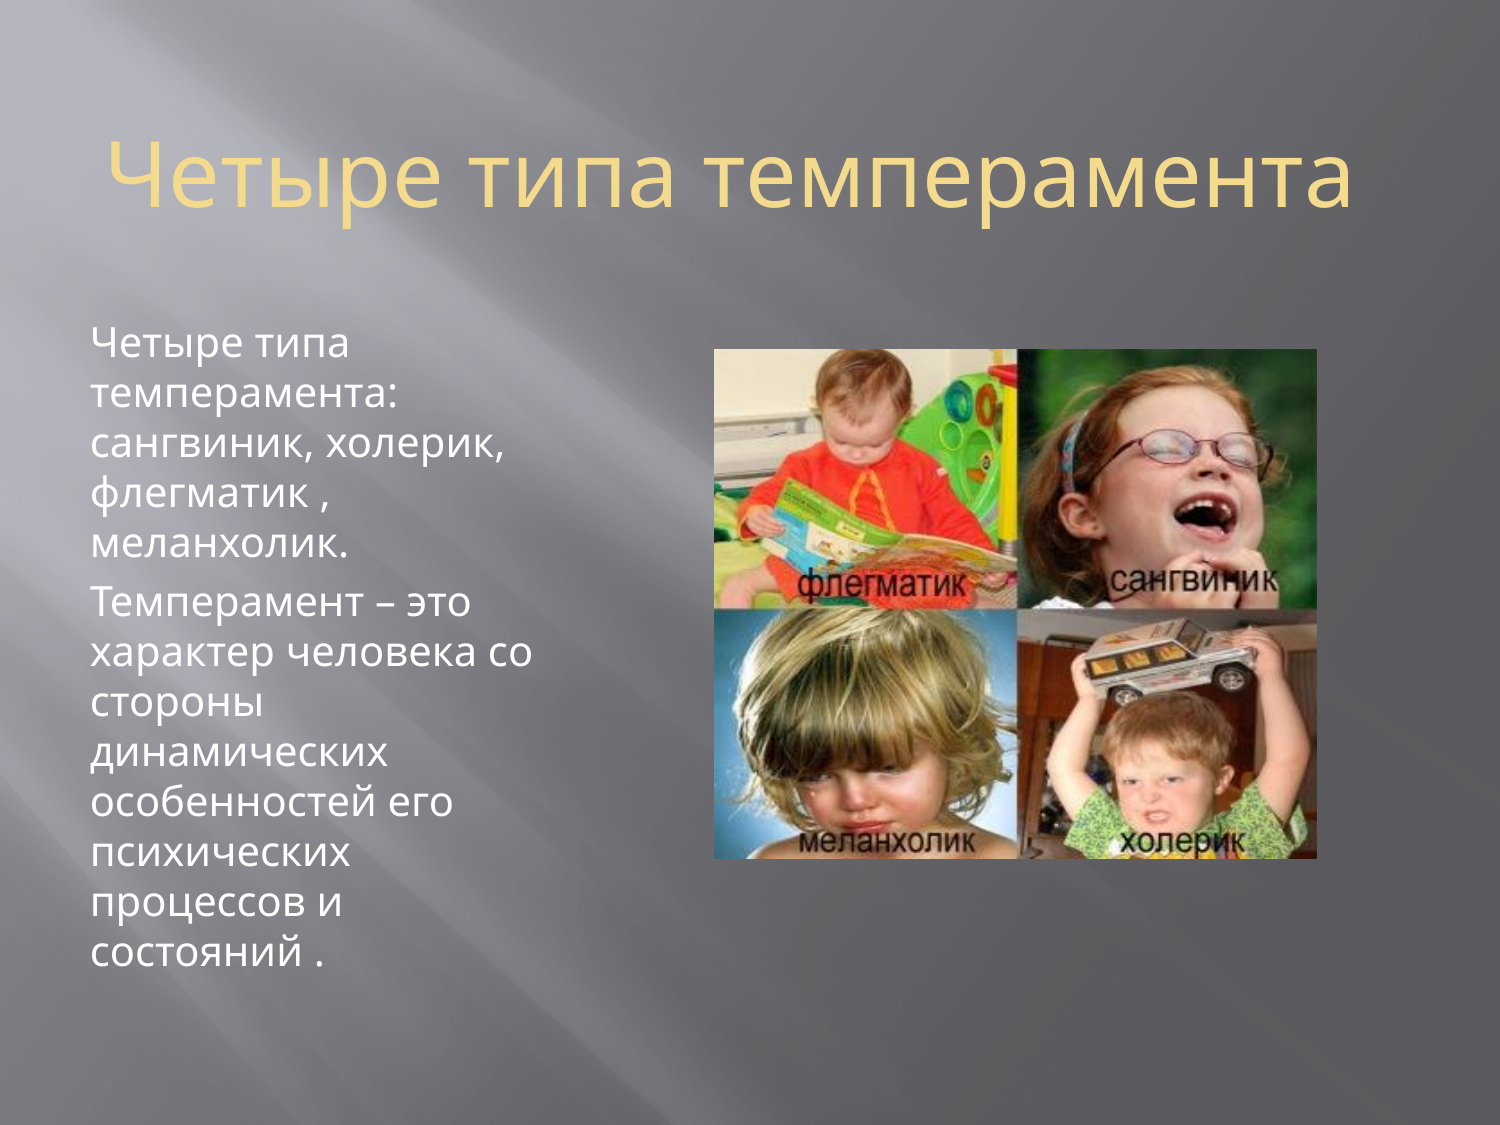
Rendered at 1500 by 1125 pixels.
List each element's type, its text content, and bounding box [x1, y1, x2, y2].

list Четыре типа темперамента: сангвиник, холерик, флегматик , меланхолик. Темперамент – это характер человека со стороны динамических особенностей его психических процессов и состояний . [75, 249, 569, 1005]
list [714, 349, 1318, 859]
title Четыре типа темперамента [29, 42, 1433, 234]
